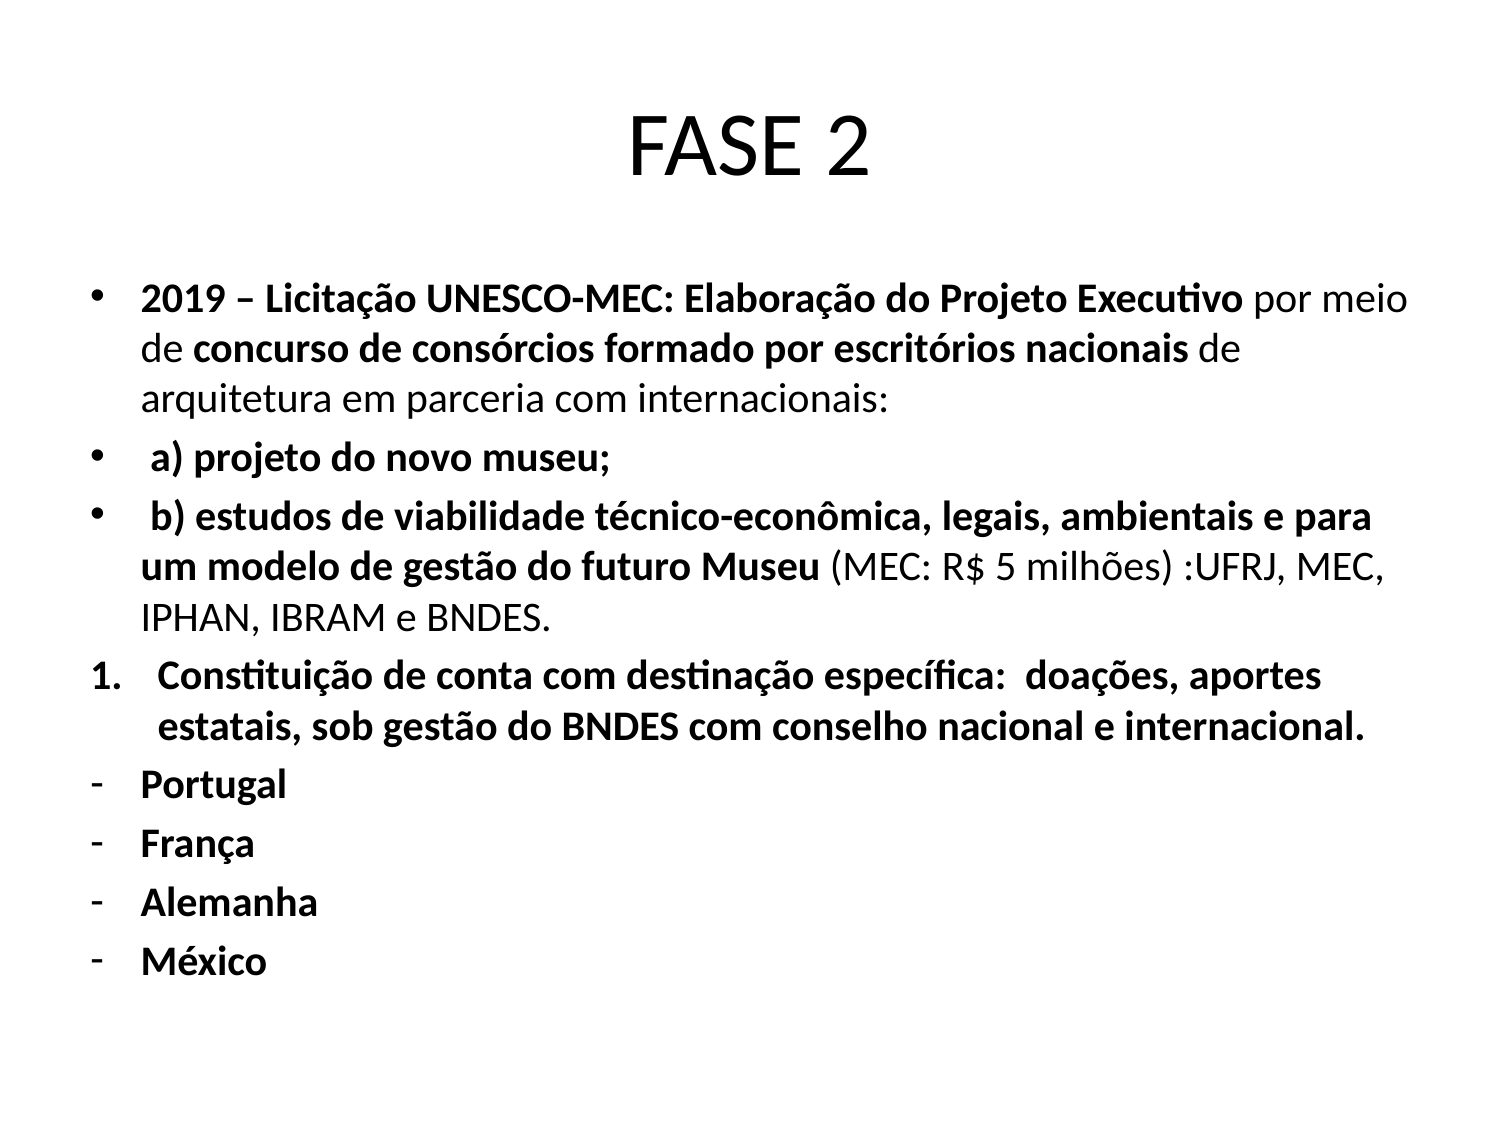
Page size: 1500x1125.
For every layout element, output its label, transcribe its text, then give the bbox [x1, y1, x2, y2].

title FASE 2 [75, 45, 1425, 233]
list 2019 – Licitação UNESCO-MEC: Elaboração do Projeto Executivo por meio de concurso de consórcios formado por escritórios nacionais de arquitetura em parceria com internacionais: a) projeto do novo museu; b) estudos de viabilidade técnico-econômica, legais, ambientais e para um modelo de gestão do futuro Museu (MEC: R$ 5 milhões) :UFRJ, MEC, IPHAN, IBRAM e BNDES. Constituição de conta com destinação específica: doações, aportes estatais, sob gestão do BNDES com conselho nacional e internacional. Portugal França Alemanha México [75, 262, 1425, 1005]
